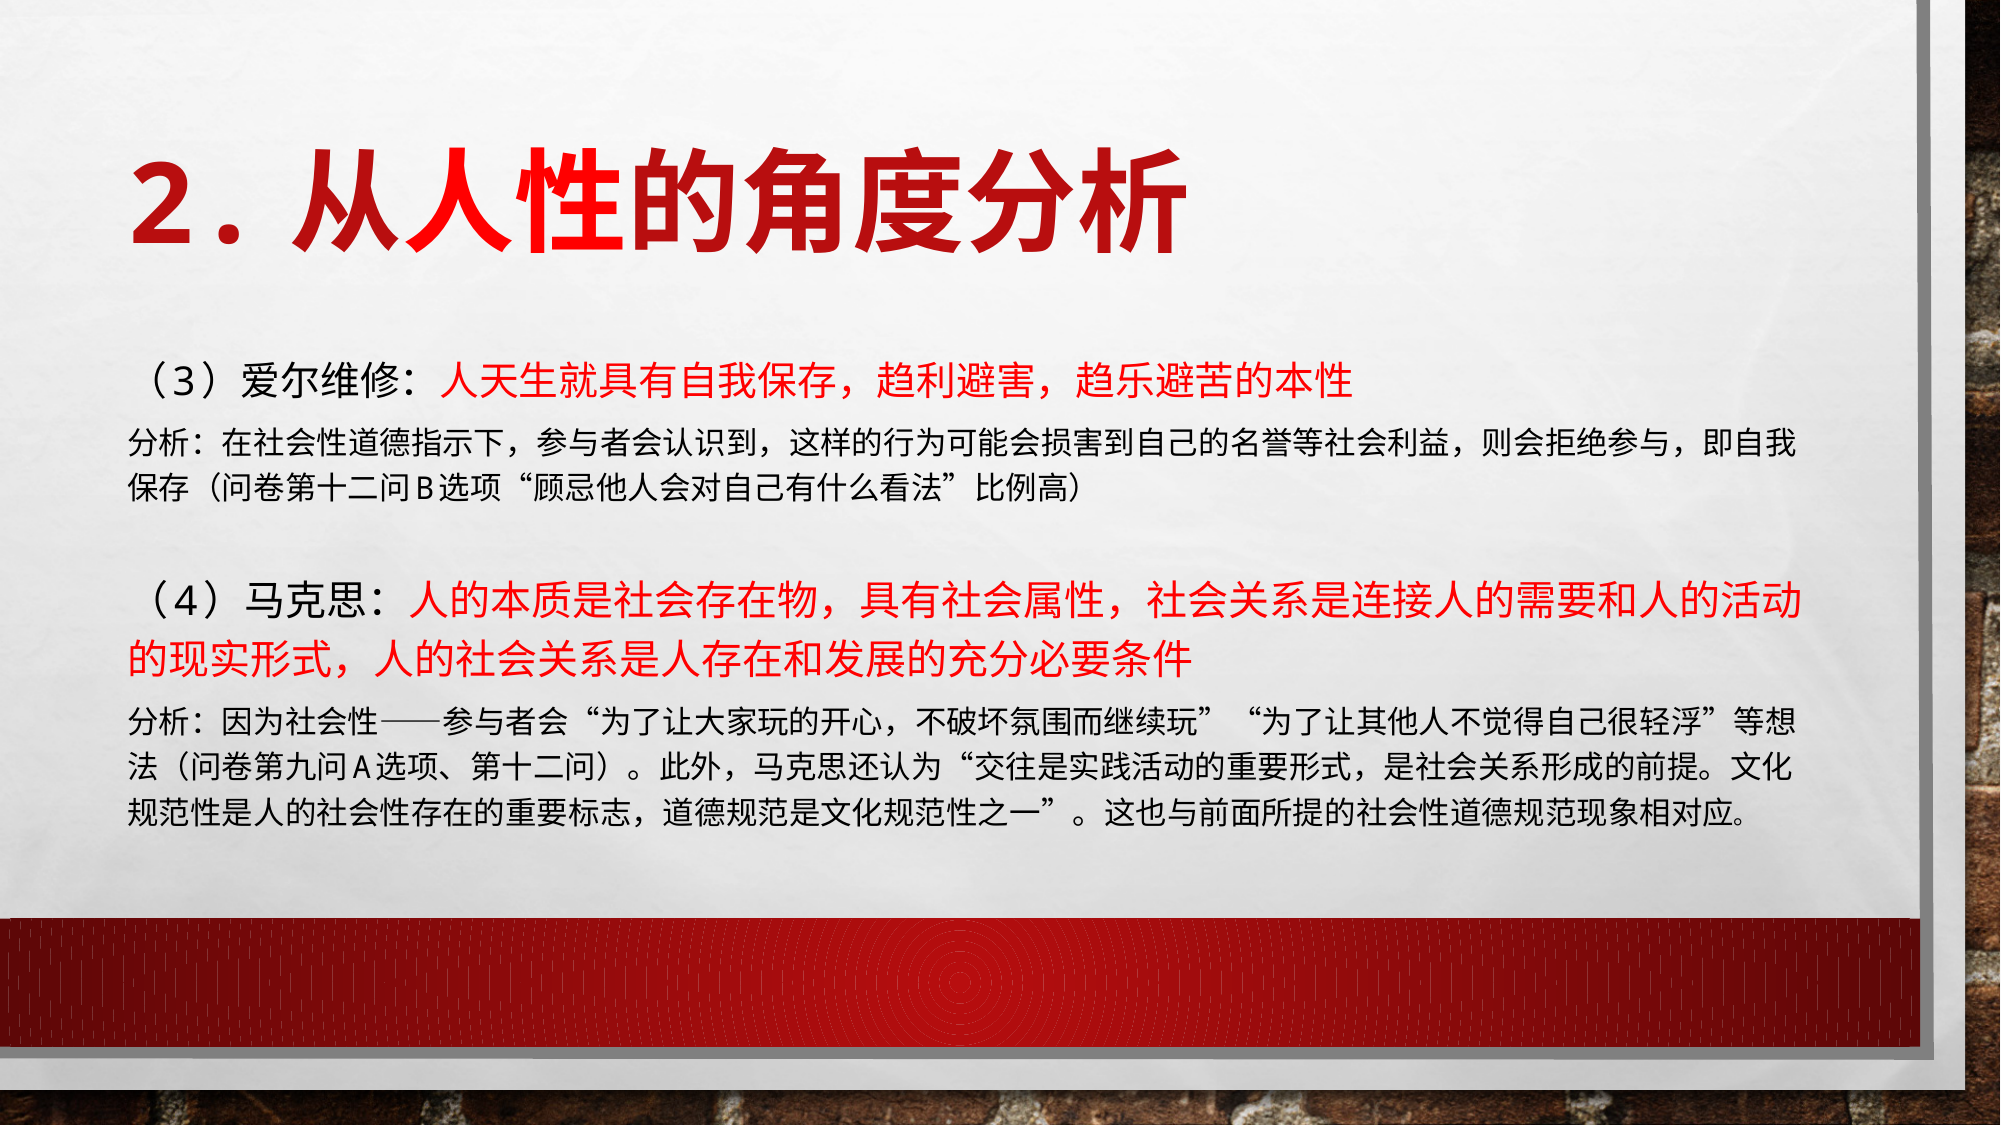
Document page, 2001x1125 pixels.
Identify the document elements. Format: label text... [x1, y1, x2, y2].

title 2.从人性的角度分析 [112, 112, 1818, 302]
list （3）爱尔维修：人天生就具有自我保存，趋利避害，趋乐避苦的本性 分析：在社会性道德指示下，参与者会认识到，这样的行为可能会损害到自己的名誉等社会利益，则会拒绝参与，即自我保存（问卷第十二问B选项“顾忌他人会对自己有什么看法”比例高） （4）马克思：人的本质是社会存在物，具有社会属性，社会关系是连接人的需要和人的活动的现实形式，人的社会关系是人存在和发展的充分必要条件 分析：因为社会性——参与者会“为了让大家玩的开心，不破坏氛围而继续玩”“为了让其他人不觉得自己很轻浮”等想法（问卷第九问A选项、第十二问）。此外，马克思还认为“交往是实践活动的重要形式，是社会关系形成的前提。文化规范性是人的社会性存在的重要标志，道德规范是文化规范性之一”。这也与前面所提的社会性道德规范现象相对应。 [112, 338, 1818, 882]
picture [0, 0, 2000, 1125]
